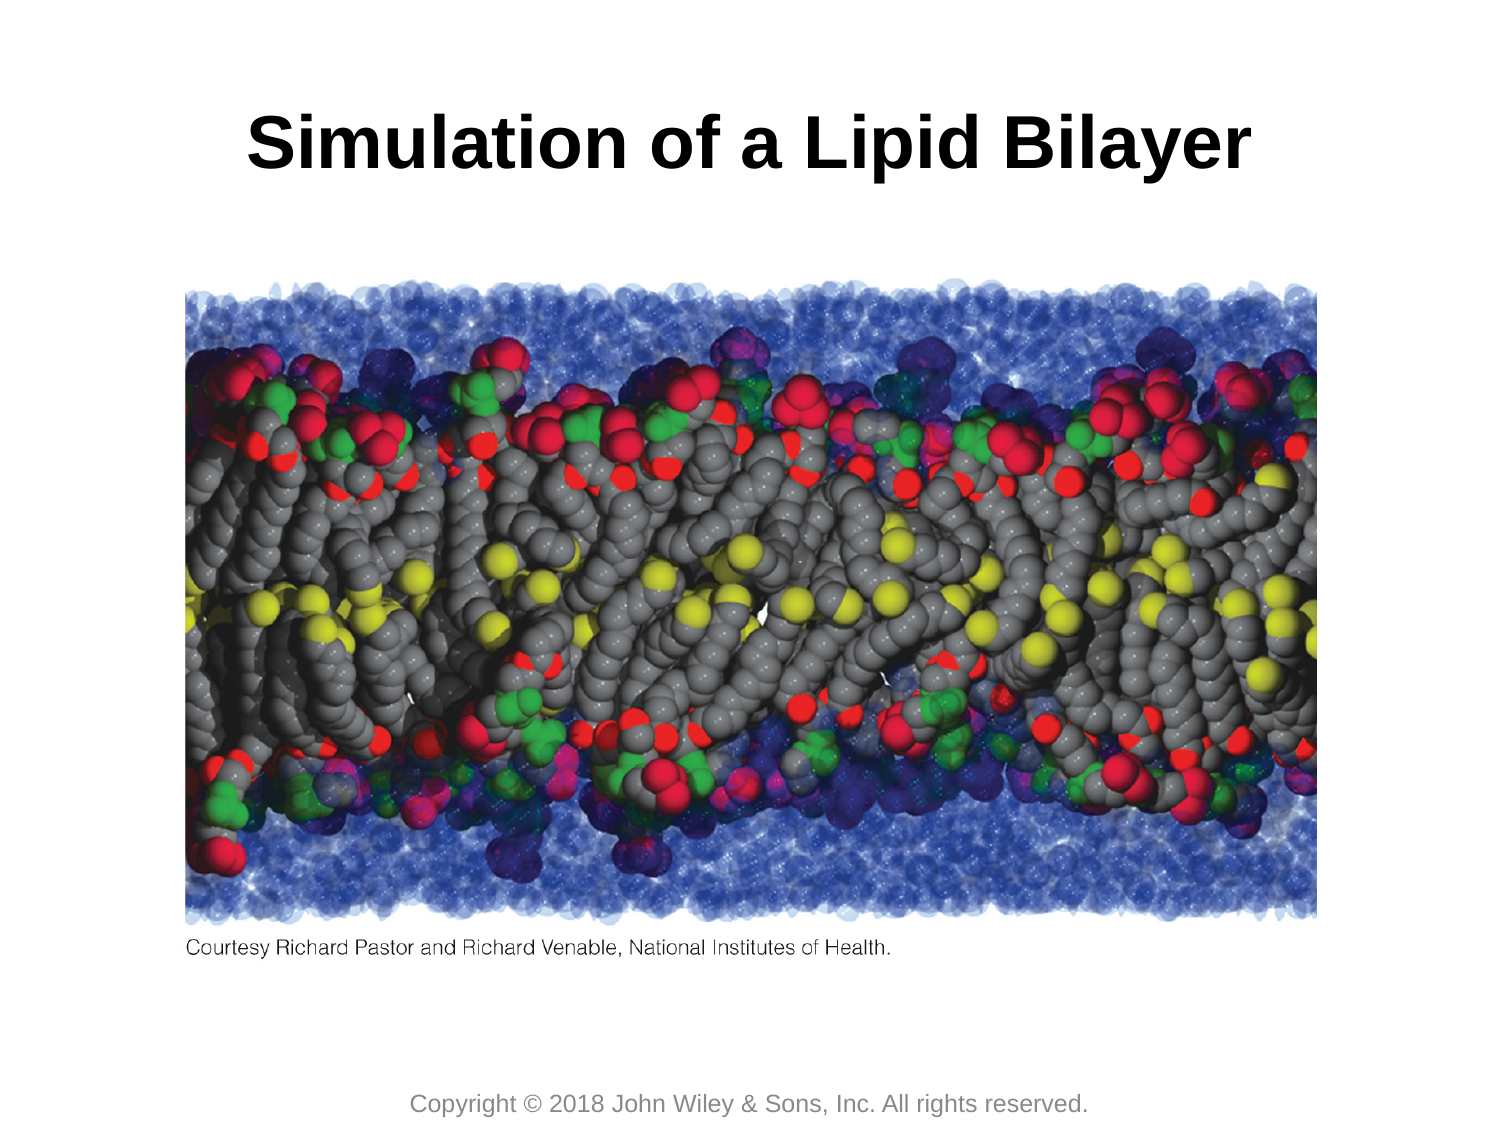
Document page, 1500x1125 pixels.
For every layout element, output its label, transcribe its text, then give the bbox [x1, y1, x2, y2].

footer Copyright © 2018 John Wiley & Sons, Inc. All rights reserved. [228, 1065, 1272, 1125]
title Simulation of a Lipid Bilayer [75, 45, 1425, 233]
picture [180, 247, 1320, 974]
